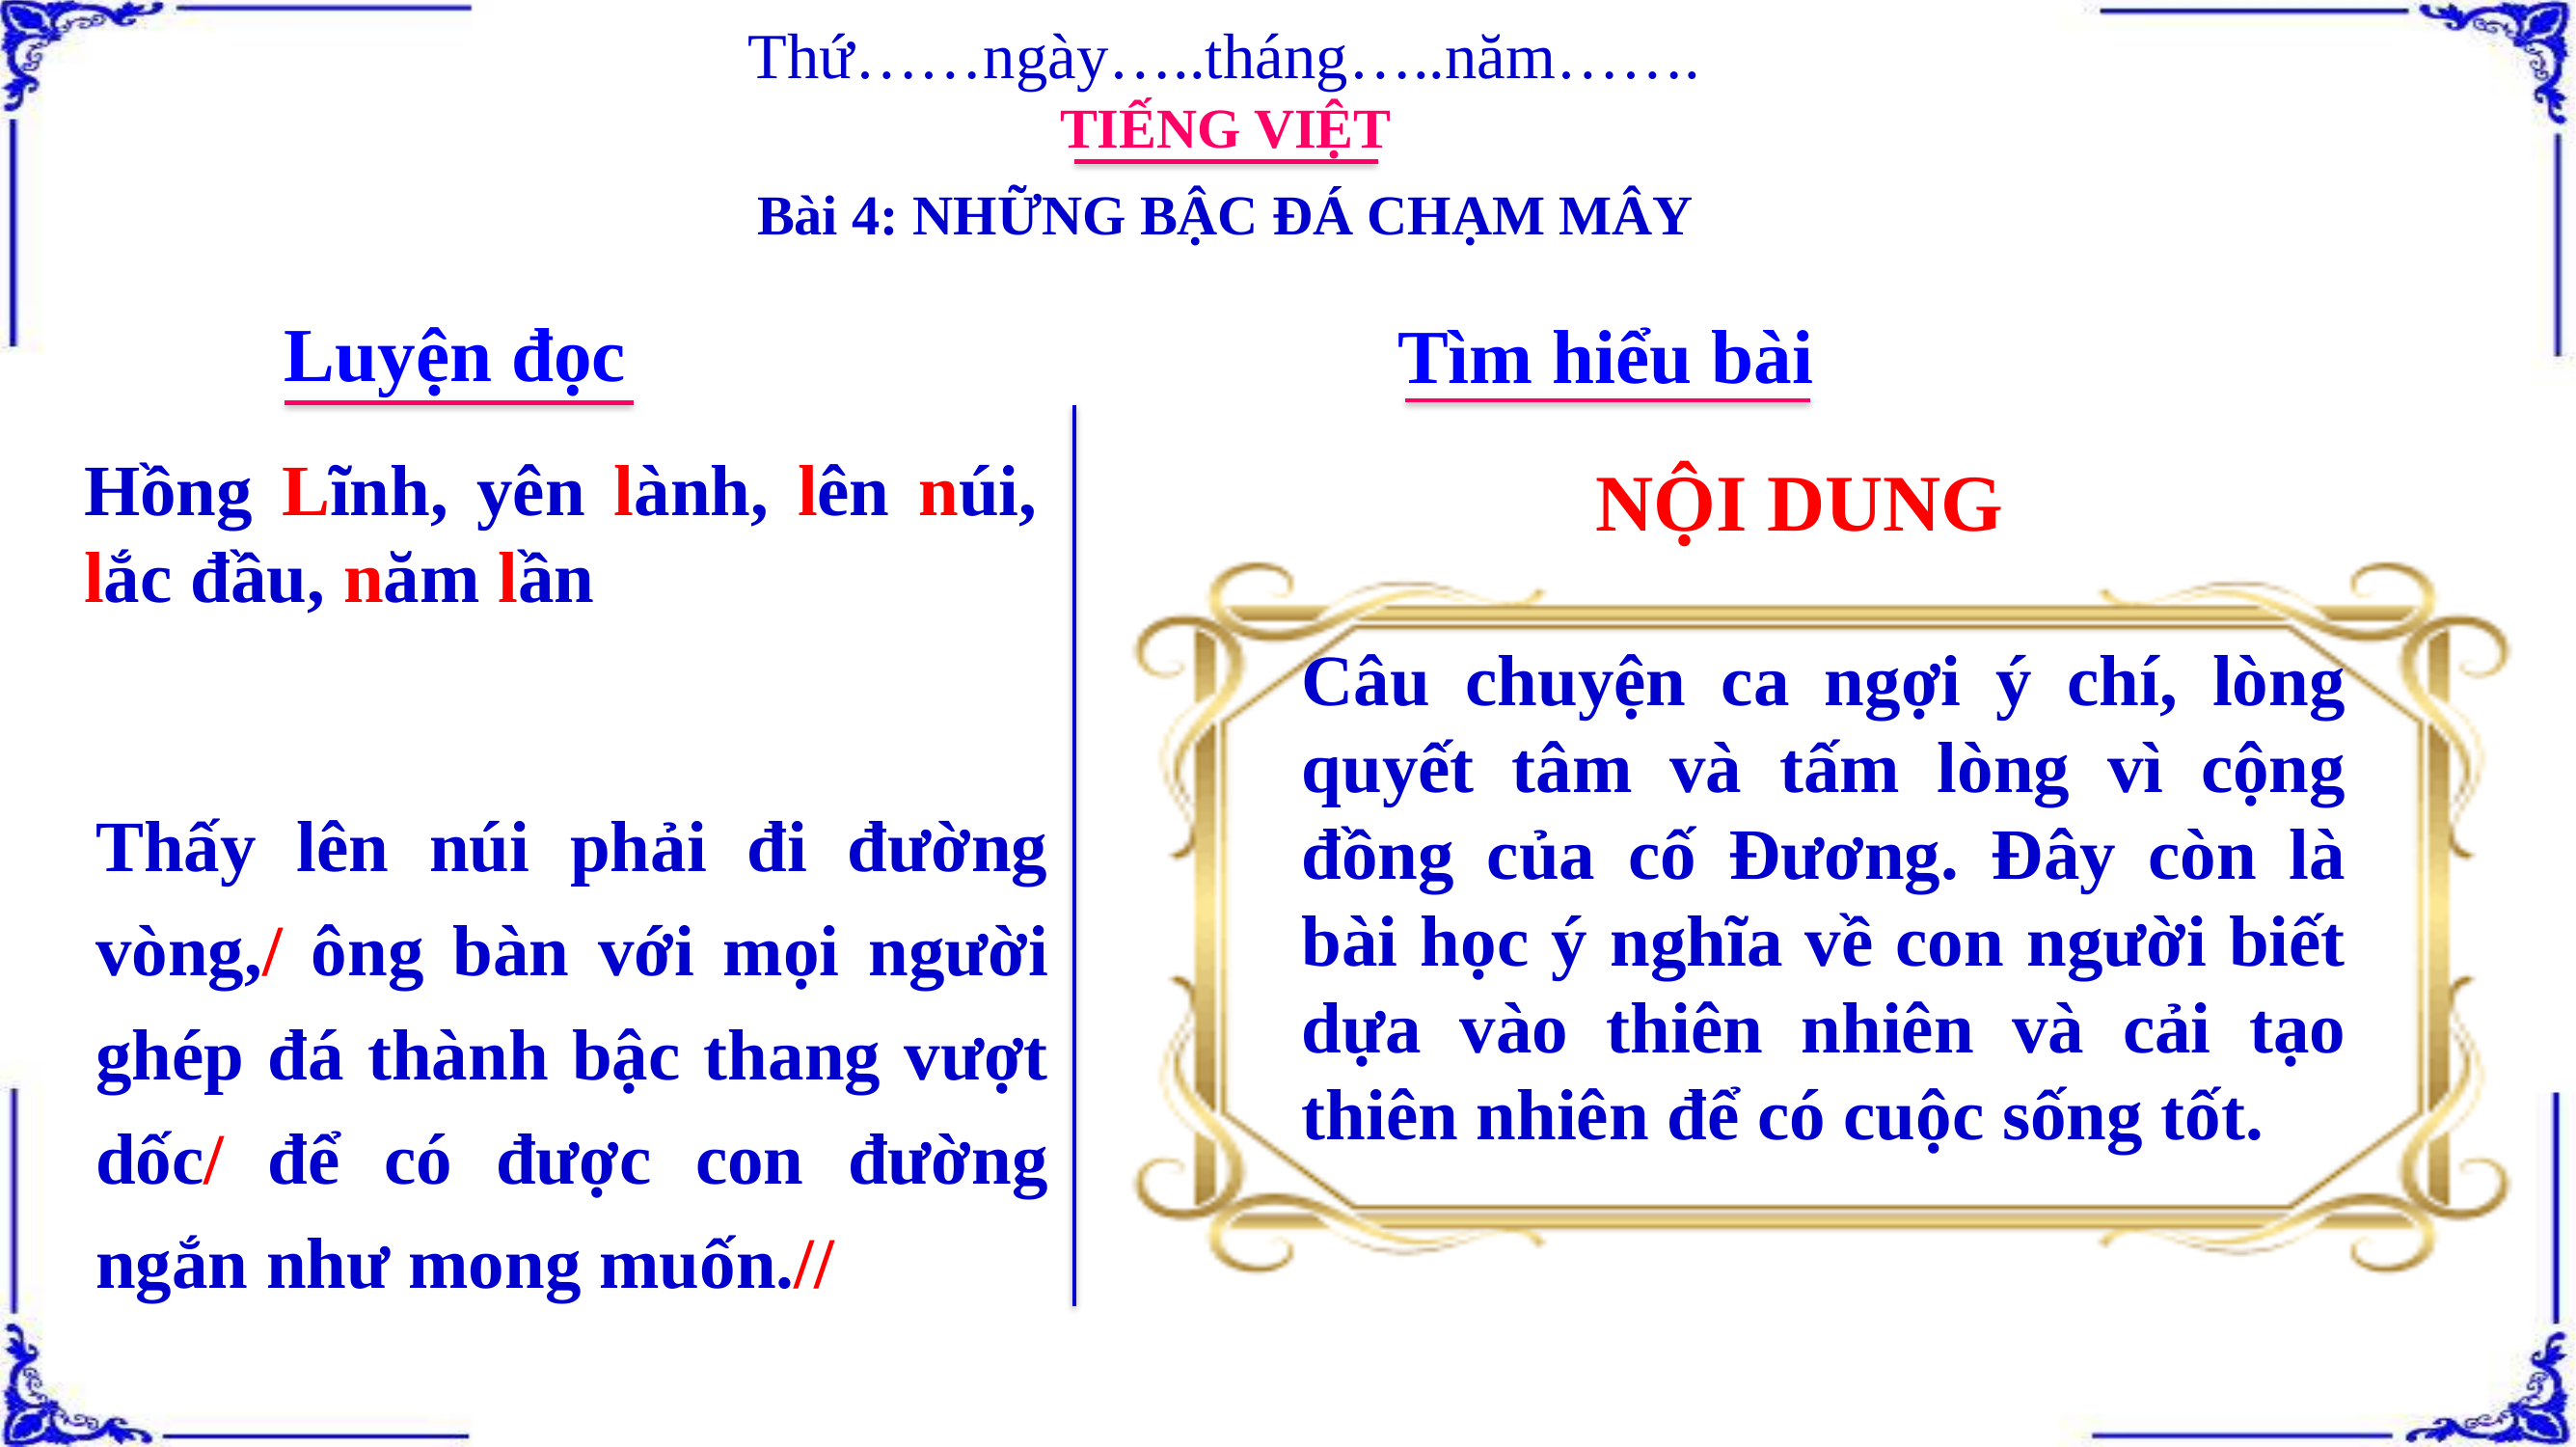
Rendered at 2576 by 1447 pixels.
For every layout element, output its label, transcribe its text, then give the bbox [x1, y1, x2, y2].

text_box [271, 298, 639, 403]
picture [0, 0, 2576, 1447]
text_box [1384, 301, 1455, 406]
text_box Hồng Lĩnh, yên lành, lên núi, lắc đầu, năm lần [69, 435, 1052, 624]
text_box Thấy lên núi phải đi đường vòng,/ ông bàn với mọi người ghép đá thành bậc thang vượt dốc/ để có được con đường ngắn như mong muốn.// [81, 775, 1064, 1310]
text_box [730, 6, 1721, 168]
text_box Bài 4: NHỮNG BẬC ĐÁ CHẠM MÂY [686, 167, 1765, 258]
text_box Câu chuyện ca ngợi ý chí, lòng quyết tâm và tấm lòng vì cộng đồng của cố Đương. Đây còn là bài học ý nghĩa về con người biết dựa vào thiên nhiên và cải tạo thiên nhiên để có cuộc sống tốt. [2186, 625, 2361, 1161]
text_box Câu chuyện ca ngợi ý chí, lòng quyết tâm và tấm lòng vì cộng đồng của cố Đương. Đây còn là bài học ý nghĩa về con người biết dựa vào thiên nhiên và cải tạo thiên nhiên để có cuộc sống tốt. [1287, 625, 1455, 1161]
